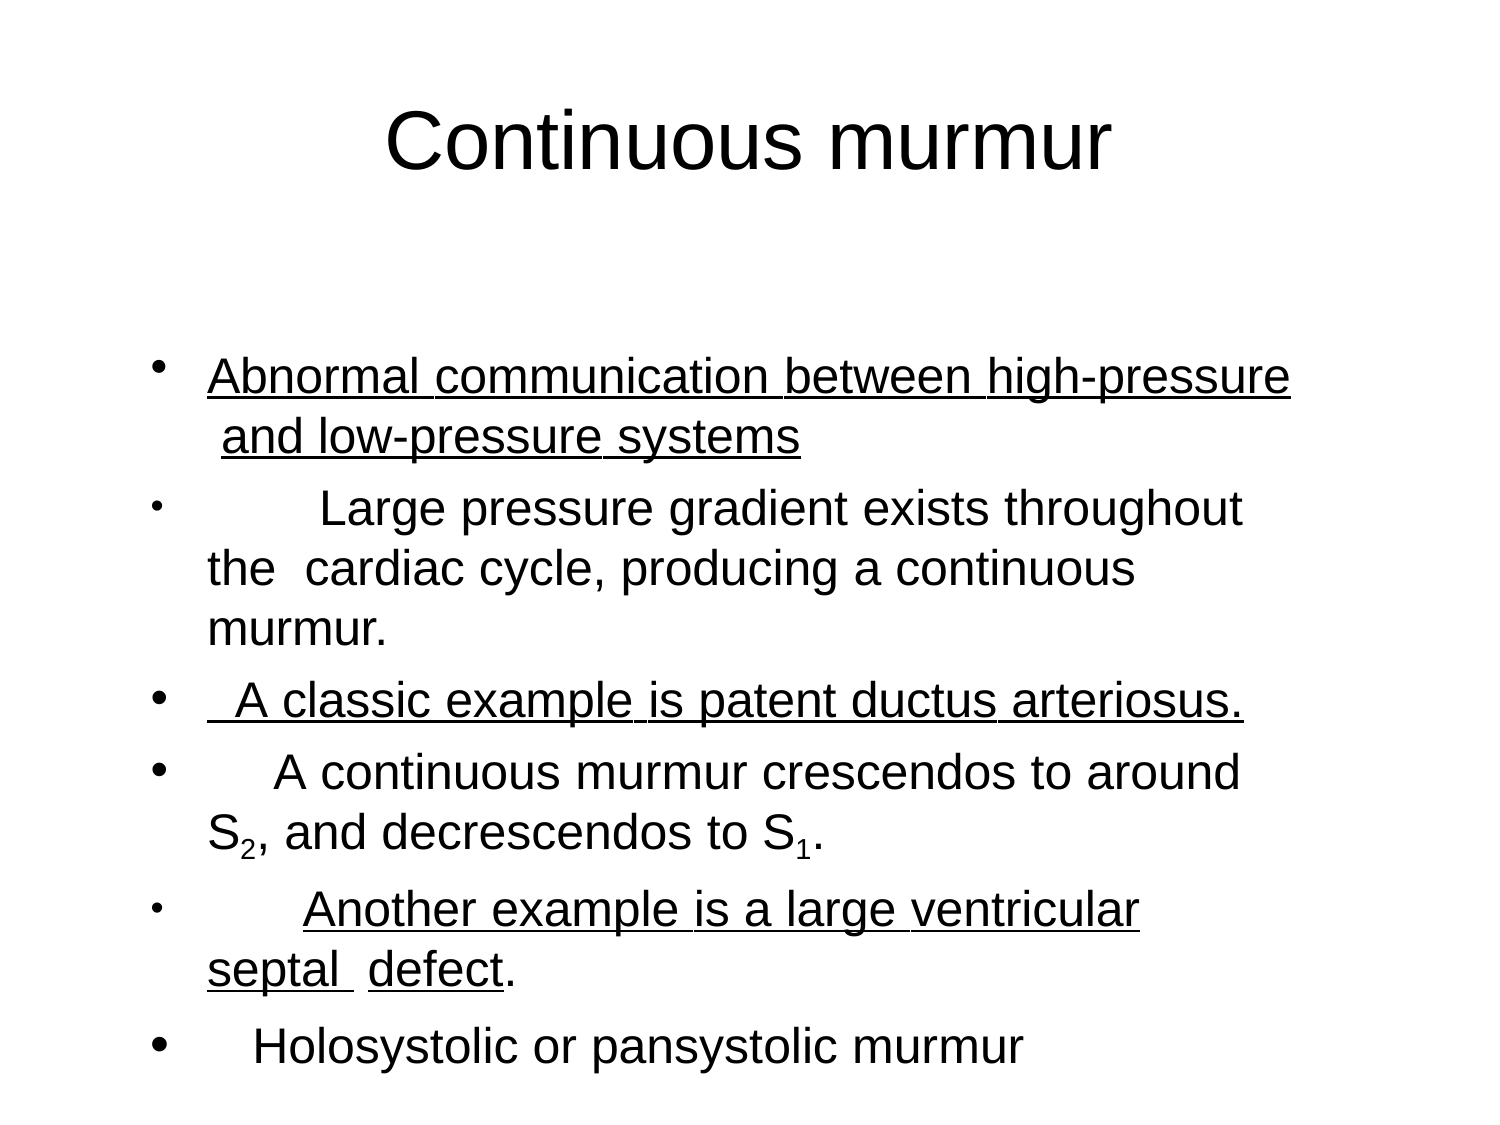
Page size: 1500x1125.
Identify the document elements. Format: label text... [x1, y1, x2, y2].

text_box Abnormal communication between high-pressure and low-pressure systems Large pressure gradient exists throughout the cardiac cycle, producing a continuous murmur. A classic example is patent ductus arteriosus. A continuous murmur crescendos to around S2, and decrescendos to S1. Another example is a large ventricular septal defect. Holosystolic or pansystolic murmur [136, 340, 1312, 1074]
title Continuous murmur [382, 84, 1119, 275]
